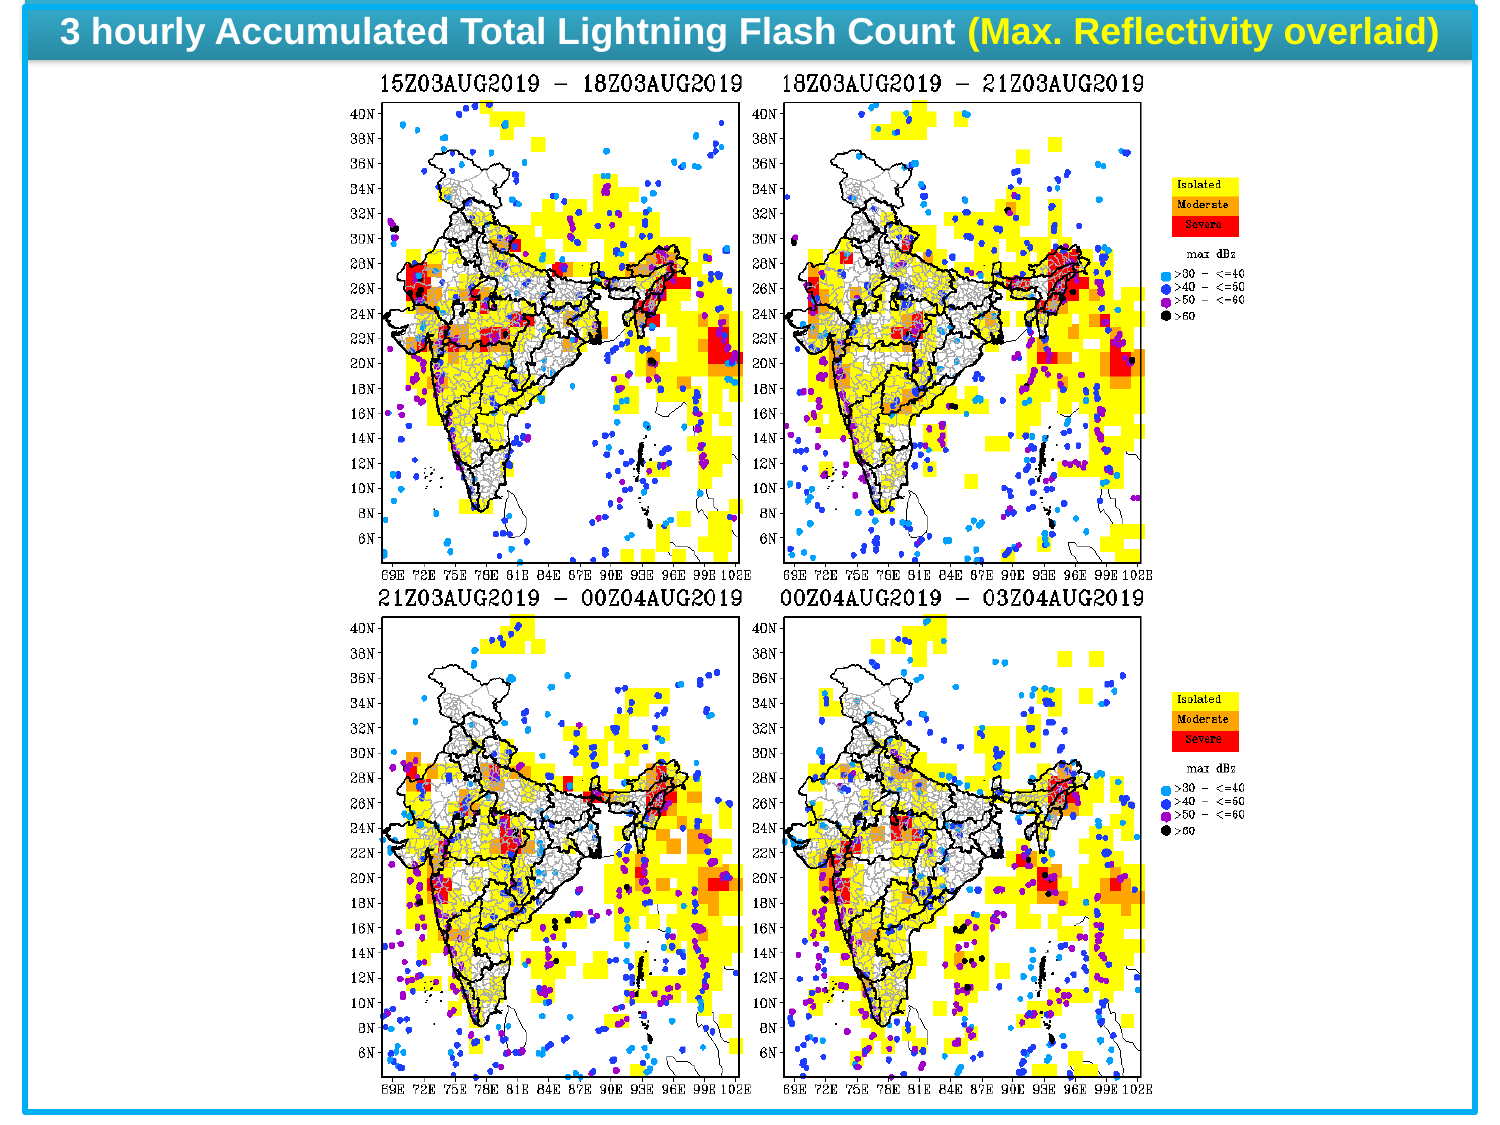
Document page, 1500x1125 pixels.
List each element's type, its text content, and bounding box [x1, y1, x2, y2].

text_box 3 hourly Accumulated Total Lightning Flash Count (Max. Reflectivity overlaid) [24, 0, 1475, 5]
text_box [23, 5, 1477, 1114]
picture [349, 74, 1244, 1094]
